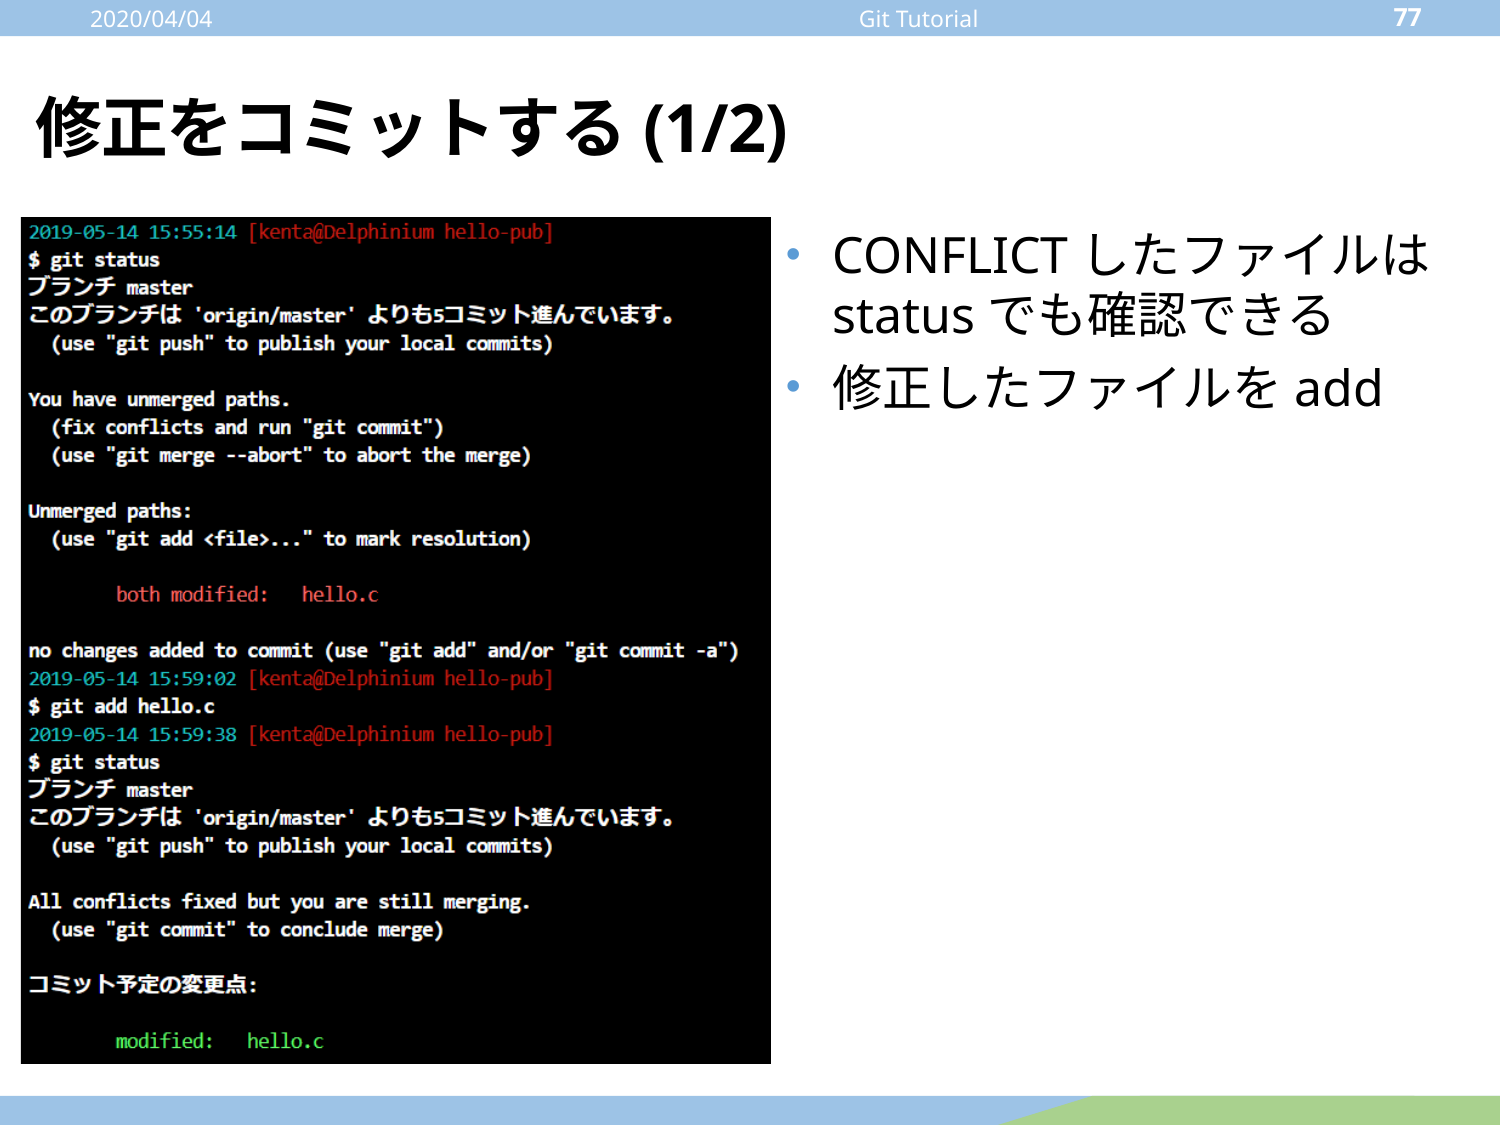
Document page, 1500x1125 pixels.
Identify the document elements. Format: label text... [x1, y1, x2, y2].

footer Git Tutorial [517, 0, 1321, 37]
title 修正をコミットする(1/2) [20, 68, 1483, 184]
list CONFLICTしたファイルは statusでも確認できる 修正したファイルをadd [776, 216, 1483, 1063]
picture [20, 217, 772, 1064]
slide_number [75, 0, 471, 36]
slide_number 77 [1320, 0, 1496, 36]
